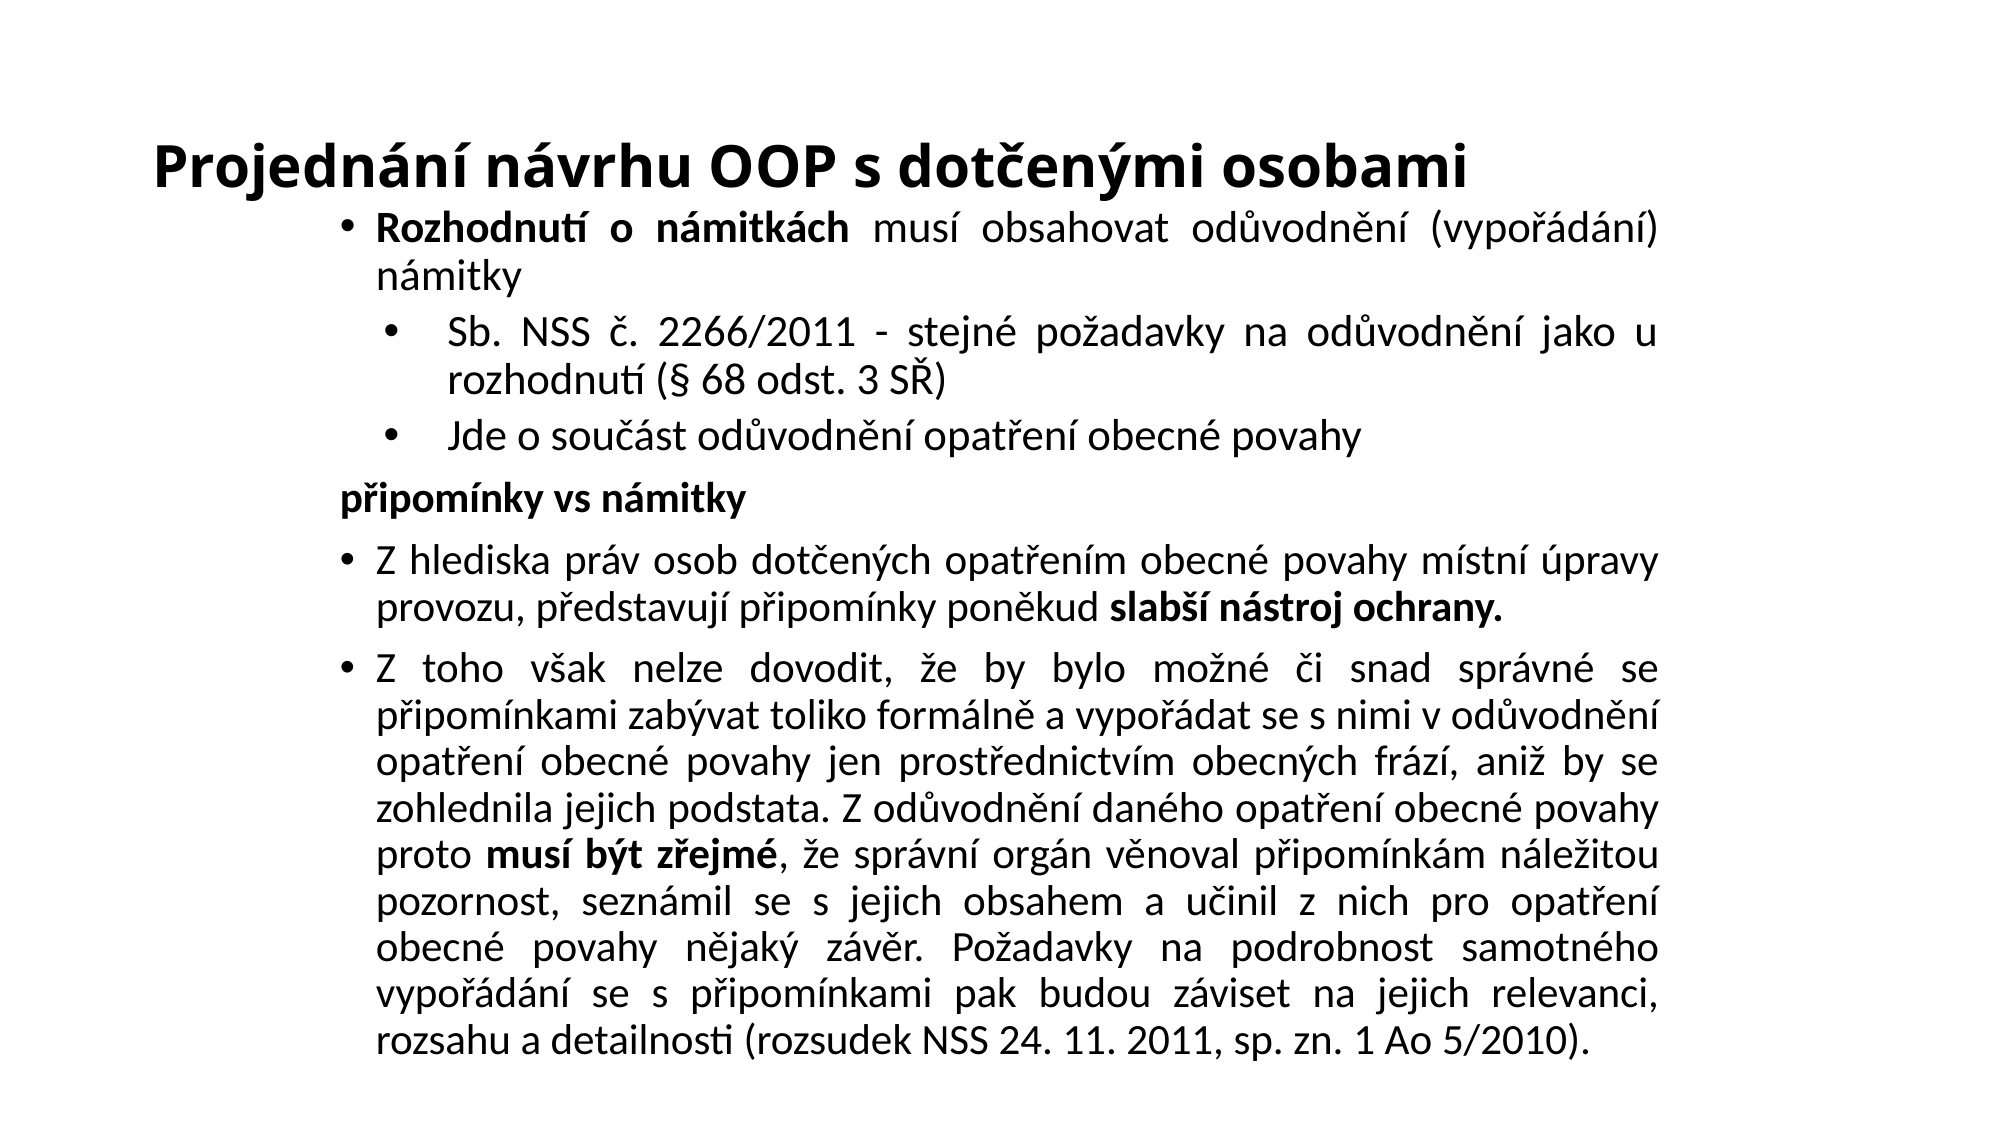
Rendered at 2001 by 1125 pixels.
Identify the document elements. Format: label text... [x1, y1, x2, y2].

title Projednání návrhu OOP s dotčenými osobami [137, 59, 1863, 278]
list Rozhodnutí o námitkách musí obsahovat odůvodnění (vypořádání) námitky Sb. NSS č. 2266/2011 - stejné požadavky na odůvodnění jako u rozhodnutí (§ 68 odst. 3 SŘ) Jde o součást odůvodnění opatření obecné povahy připomínky vs námitky Z hlediska práv osob dotčených opatřením obecné povahy místní úpravy provozu, představují připomínky poněkud slabší nástroj ochrany. Z toho však nelze dovodit, že by bylo možné či snad správné se připomínkami zabývat toliko formálně a vypořádat se s nimi v odůvodnění opatření obecné povahy jen prostřednictvím obecných frází, aniž by se zohlednila jejich podstata. Z odůvodnění daného opatření obecné povahy proto musí být zřejmé, že správní orgán věnoval připomínkám náležitou pozornost, seznámil se s jejich obsahem a učinil z nich pro opatření obecné povahy nějaký závěr. Požadavky na podrobnost samotného vypořádání se s připomínkami pak budou záviset na jejich relevanci, rozsahu a detailnosti (rozsudek NSS 24. 11. 2011, sp. zn. 1 Ao 5/2010). [324, 196, 1675, 1125]
